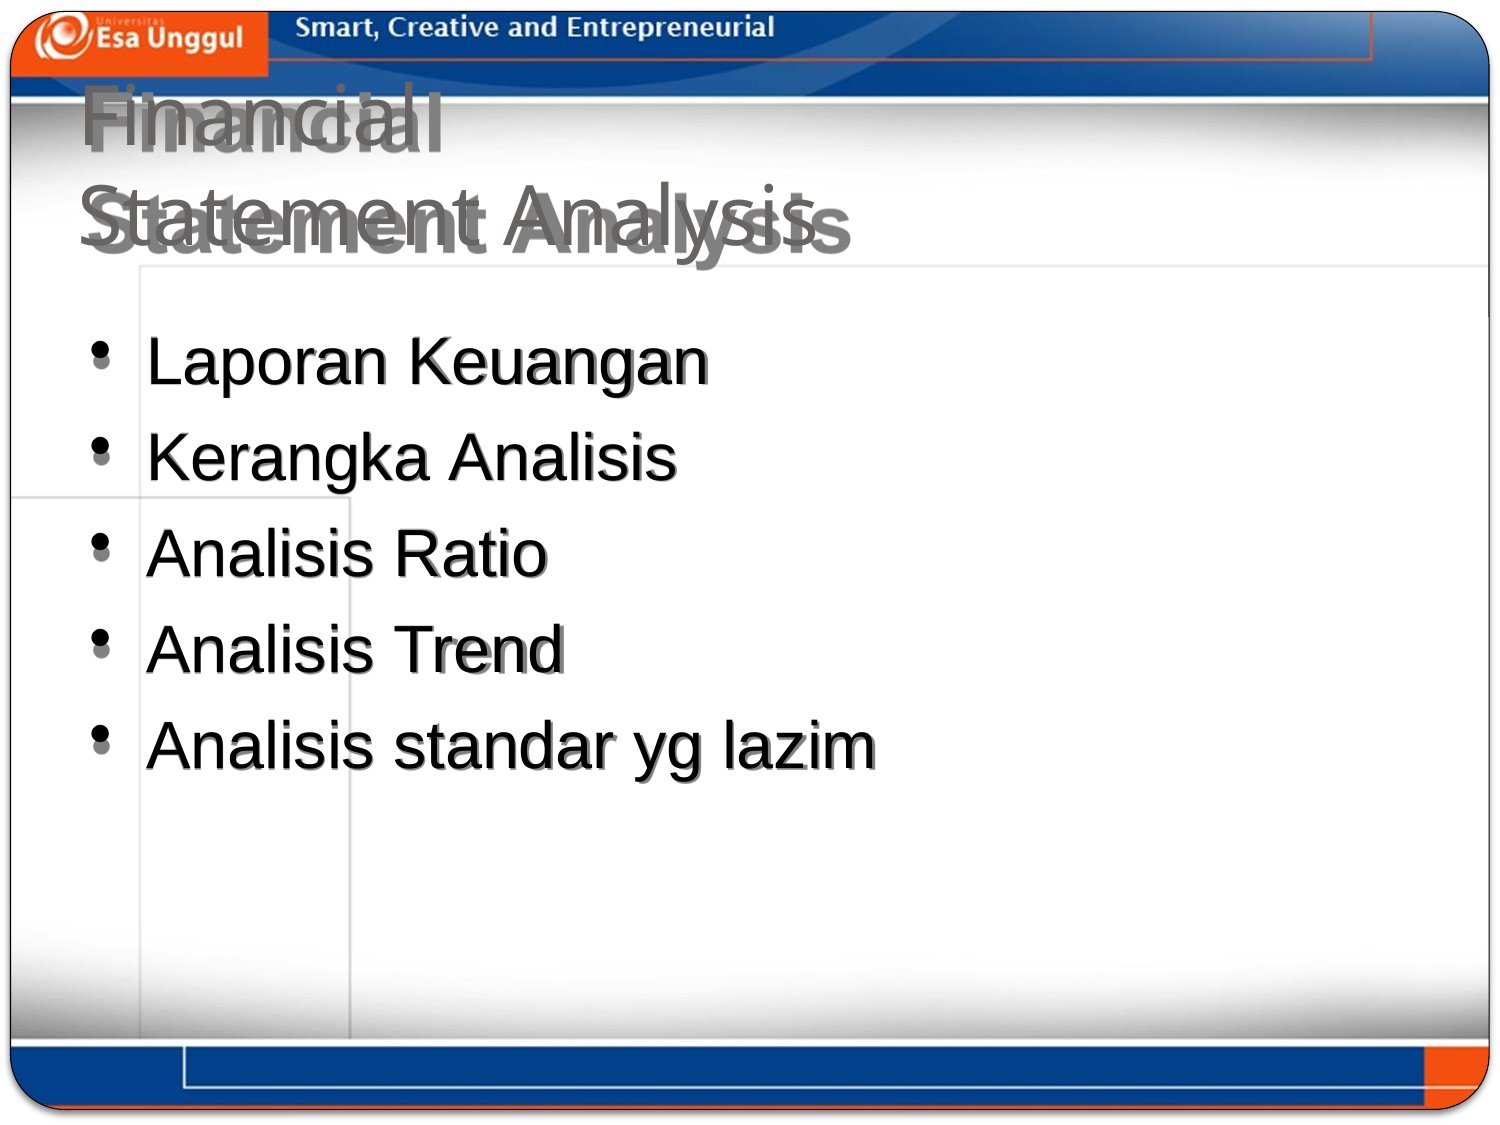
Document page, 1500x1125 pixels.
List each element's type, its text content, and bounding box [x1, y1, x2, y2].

text_box [52, 299, 938, 825]
picture [12, 12, 1488, 1108]
text_box Laporan Keuangan Kerangka Analisis Analisis Ratio Analisis Trend Analisis standar yg lazim [87, 299, 881, 782]
text_box [928, 58, 1322, 284]
text_box [74, 312, 1426, 1051]
text_box [35, 45, 928, 322]
title Financial Statement Analysis [75, 60, 849, 263]
